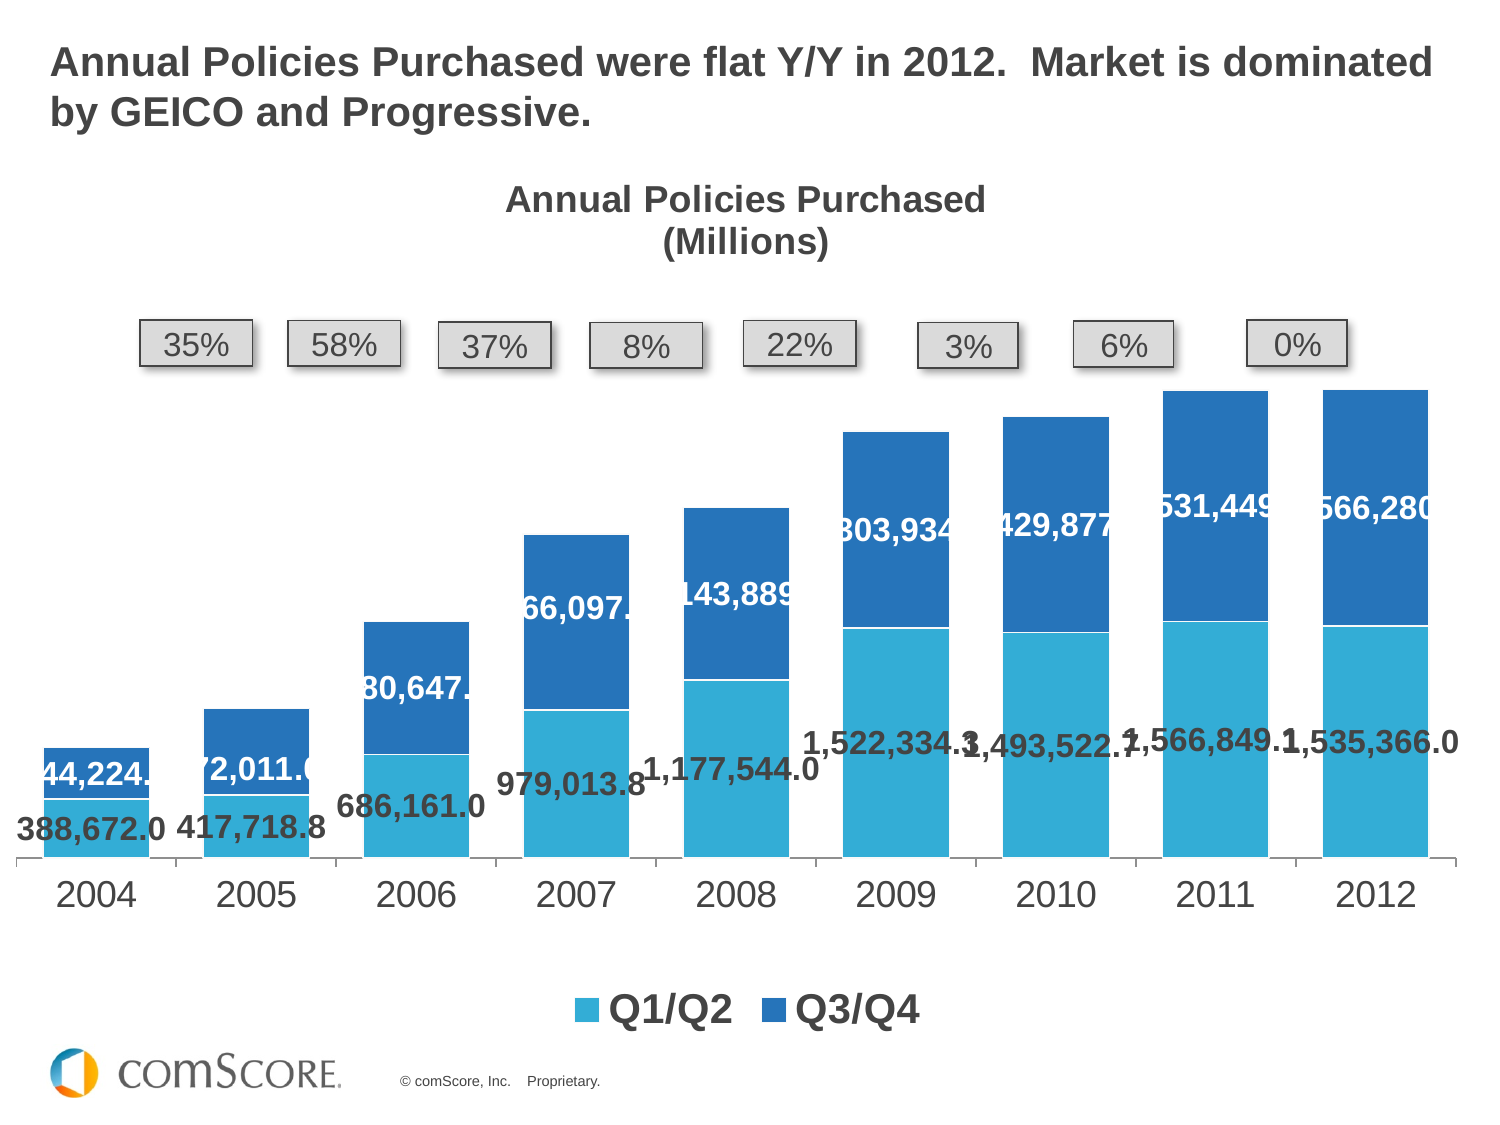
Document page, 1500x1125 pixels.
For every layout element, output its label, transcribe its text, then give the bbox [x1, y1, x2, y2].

picture [40, 1044, 341, 1098]
title Annual Policies Purchased were flat Y/Y in 2012. Market is dominated by GEICO and Progressive. [34, 43, 1472, 134]
chart [15, 158, 1479, 1042]
